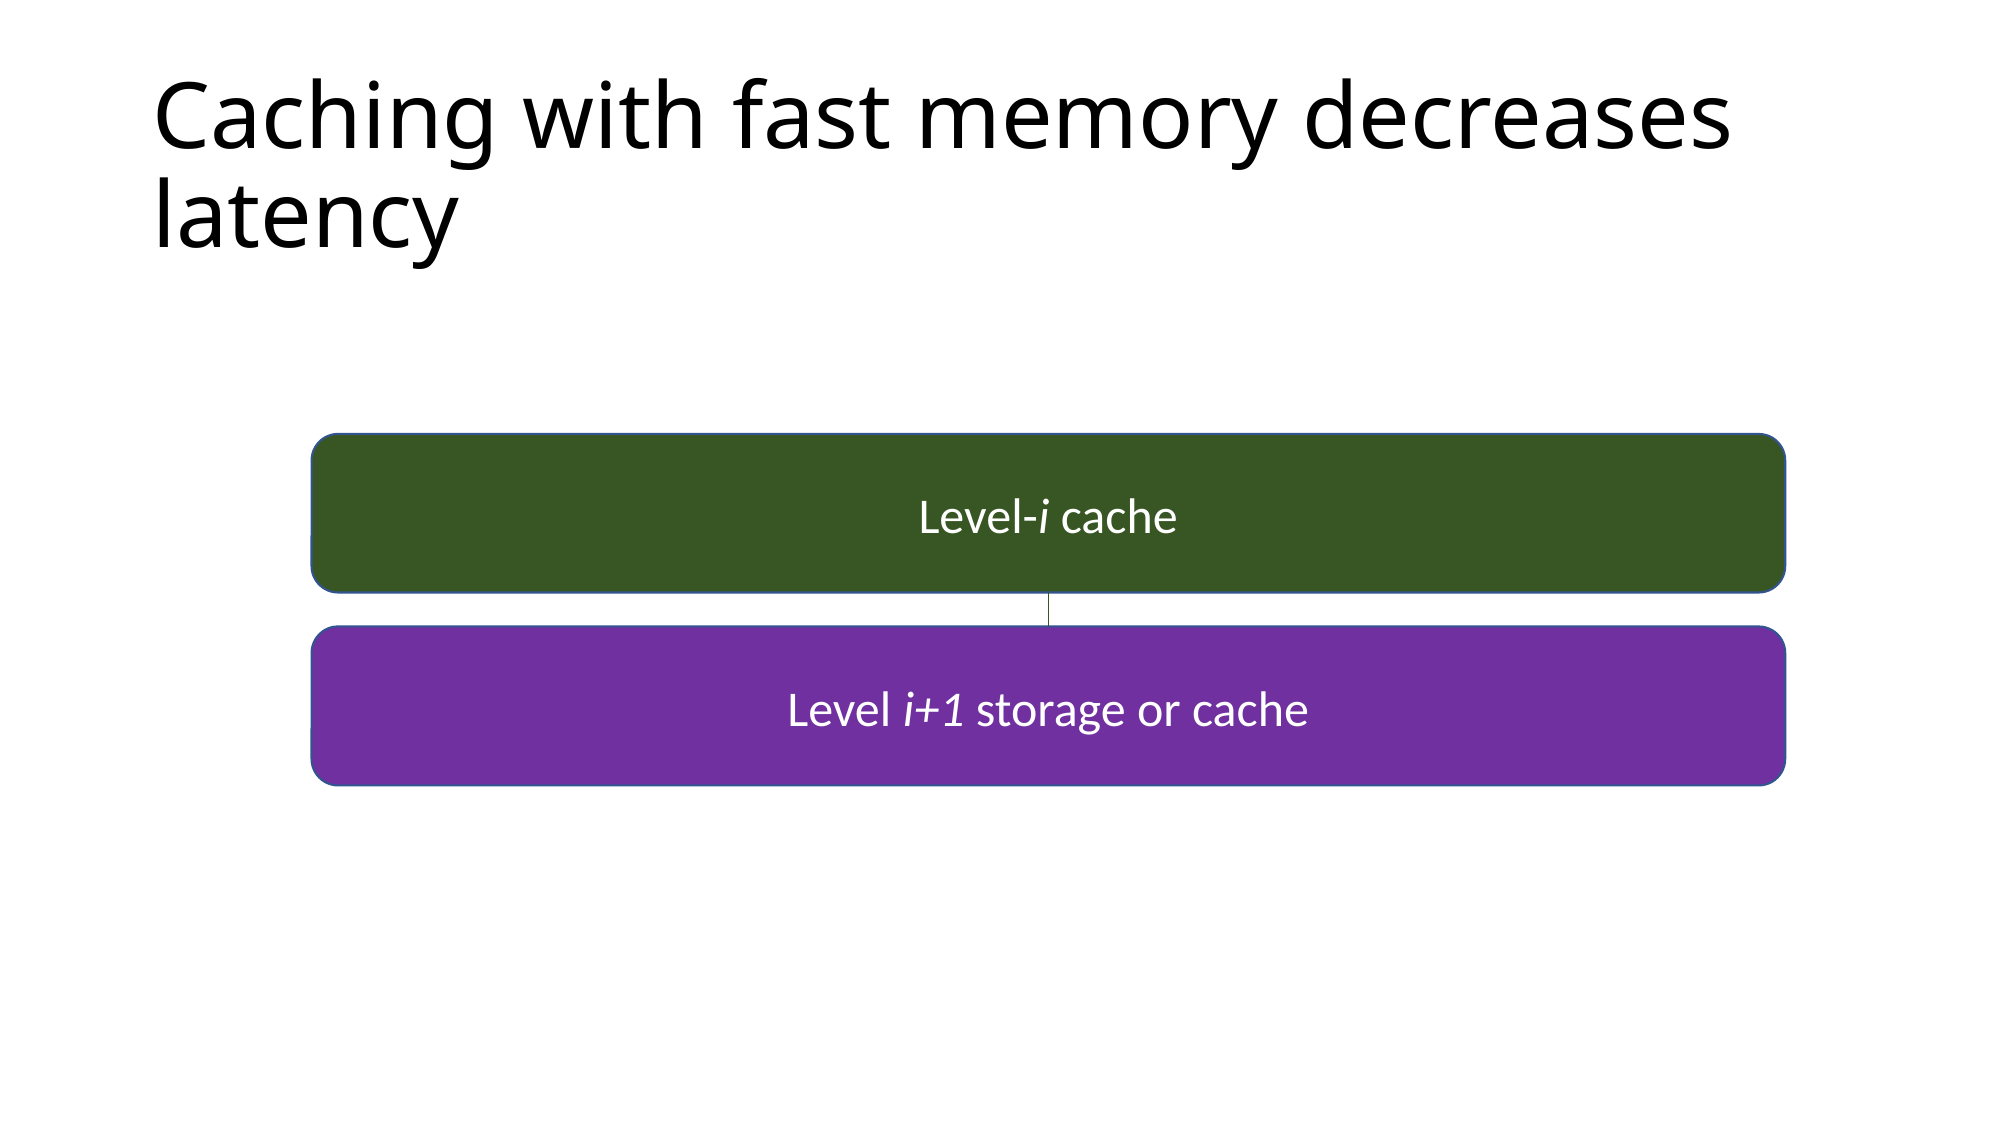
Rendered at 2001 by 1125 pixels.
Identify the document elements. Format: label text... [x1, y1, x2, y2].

title Caching with fast memory decreases latency [137, 59, 1863, 278]
text_box Level i+1 storage or cache [310, 625, 1787, 787]
text_box Level-i cache [310, 432, 1787, 594]
